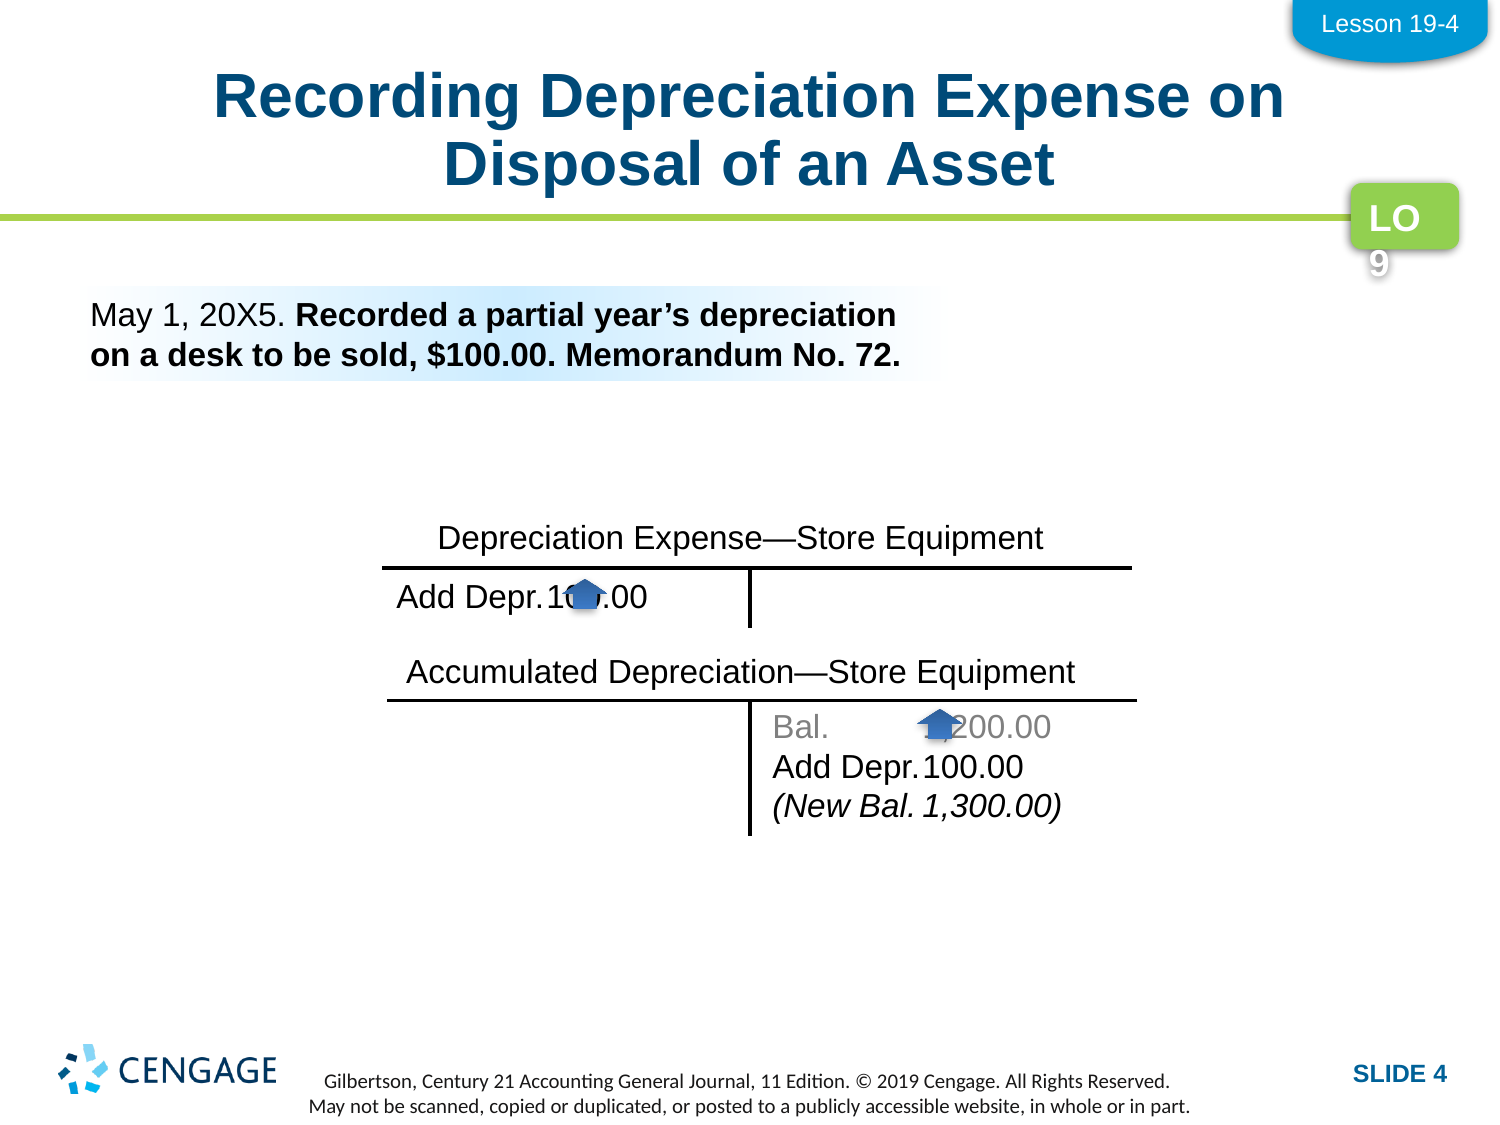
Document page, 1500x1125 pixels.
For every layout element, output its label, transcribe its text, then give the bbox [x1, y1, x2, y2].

text_box May 1, 20X5. Recorded a partial year’s depreciation on a desk to be sold, $100.00. Memorandum No. 72. [75, 286, 950, 381]
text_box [366, 508, 1132, 629]
text_box SLIDE 4 [1162, 1049, 1463, 1095]
text_box LO9 [1350, 183, 1460, 250]
picture [58, 1044, 276, 1094]
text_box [366, 642, 1163, 839]
text_box Lesson 19-4 [1306, 0, 1475, 45]
text_box [1292, 0, 1488, 63]
title Recording Depreciation Expense on Disposal of an Asset [103, 63, 1397, 184]
